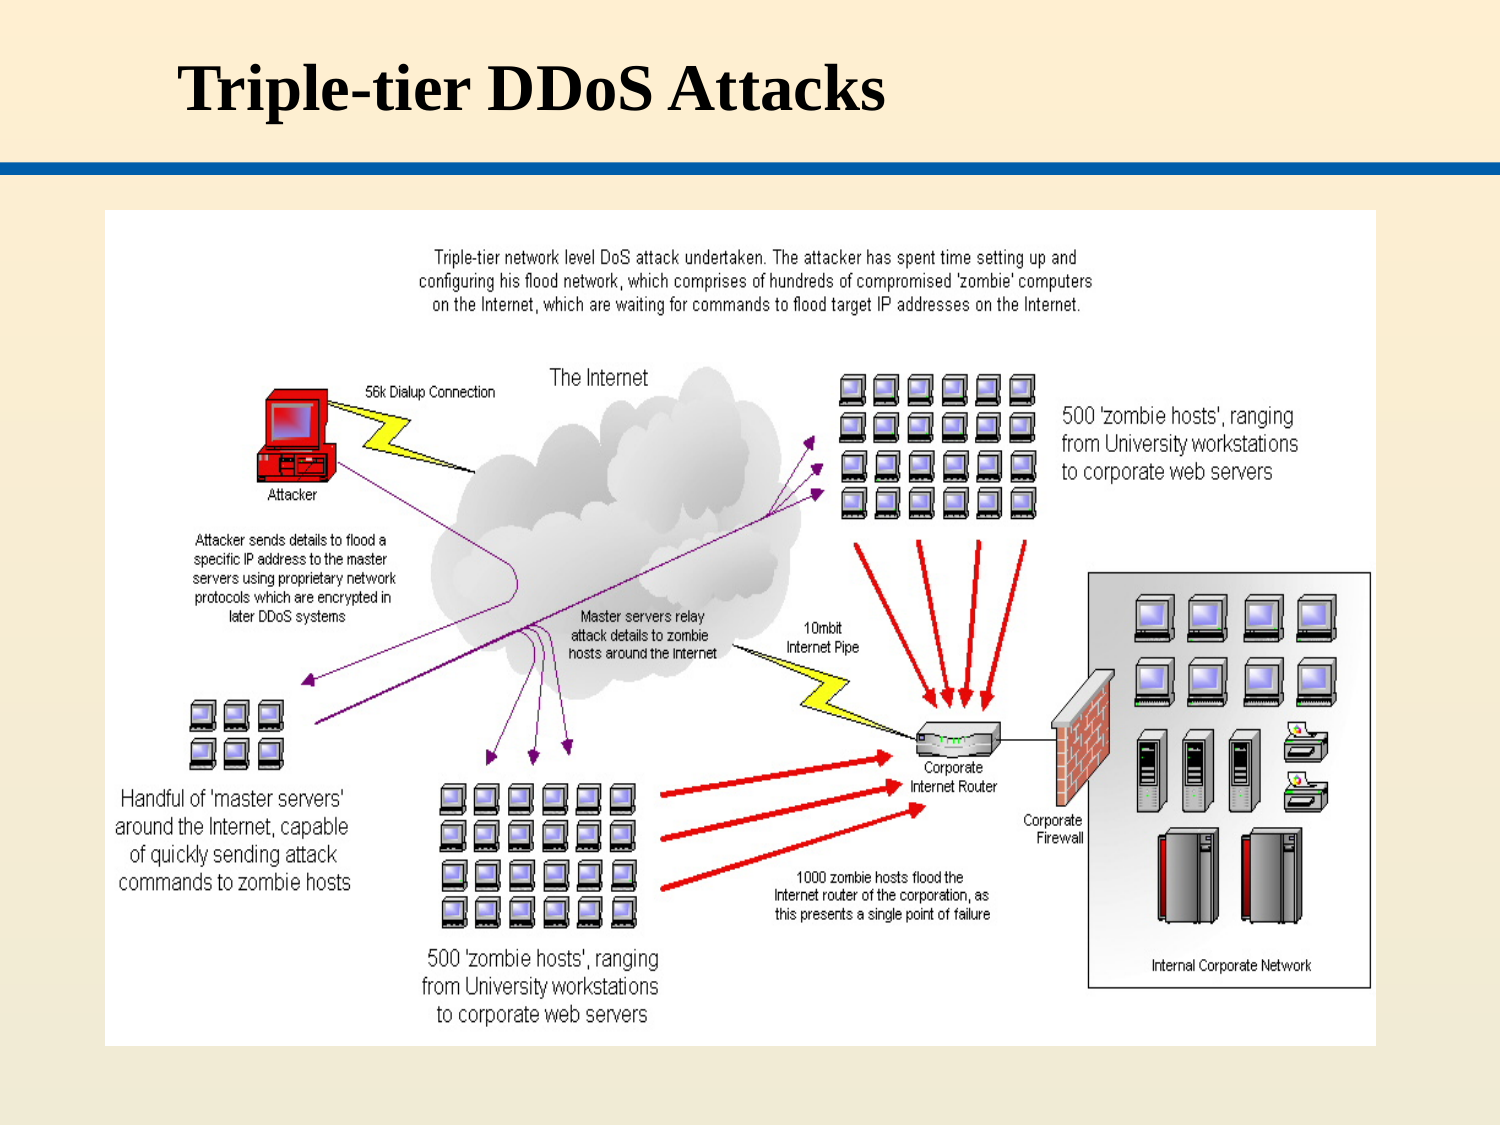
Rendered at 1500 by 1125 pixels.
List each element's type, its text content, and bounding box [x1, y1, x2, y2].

title Triple-tier DDoS Attacks [162, 17, 1476, 151]
picture [105, 210, 1377, 1046]
